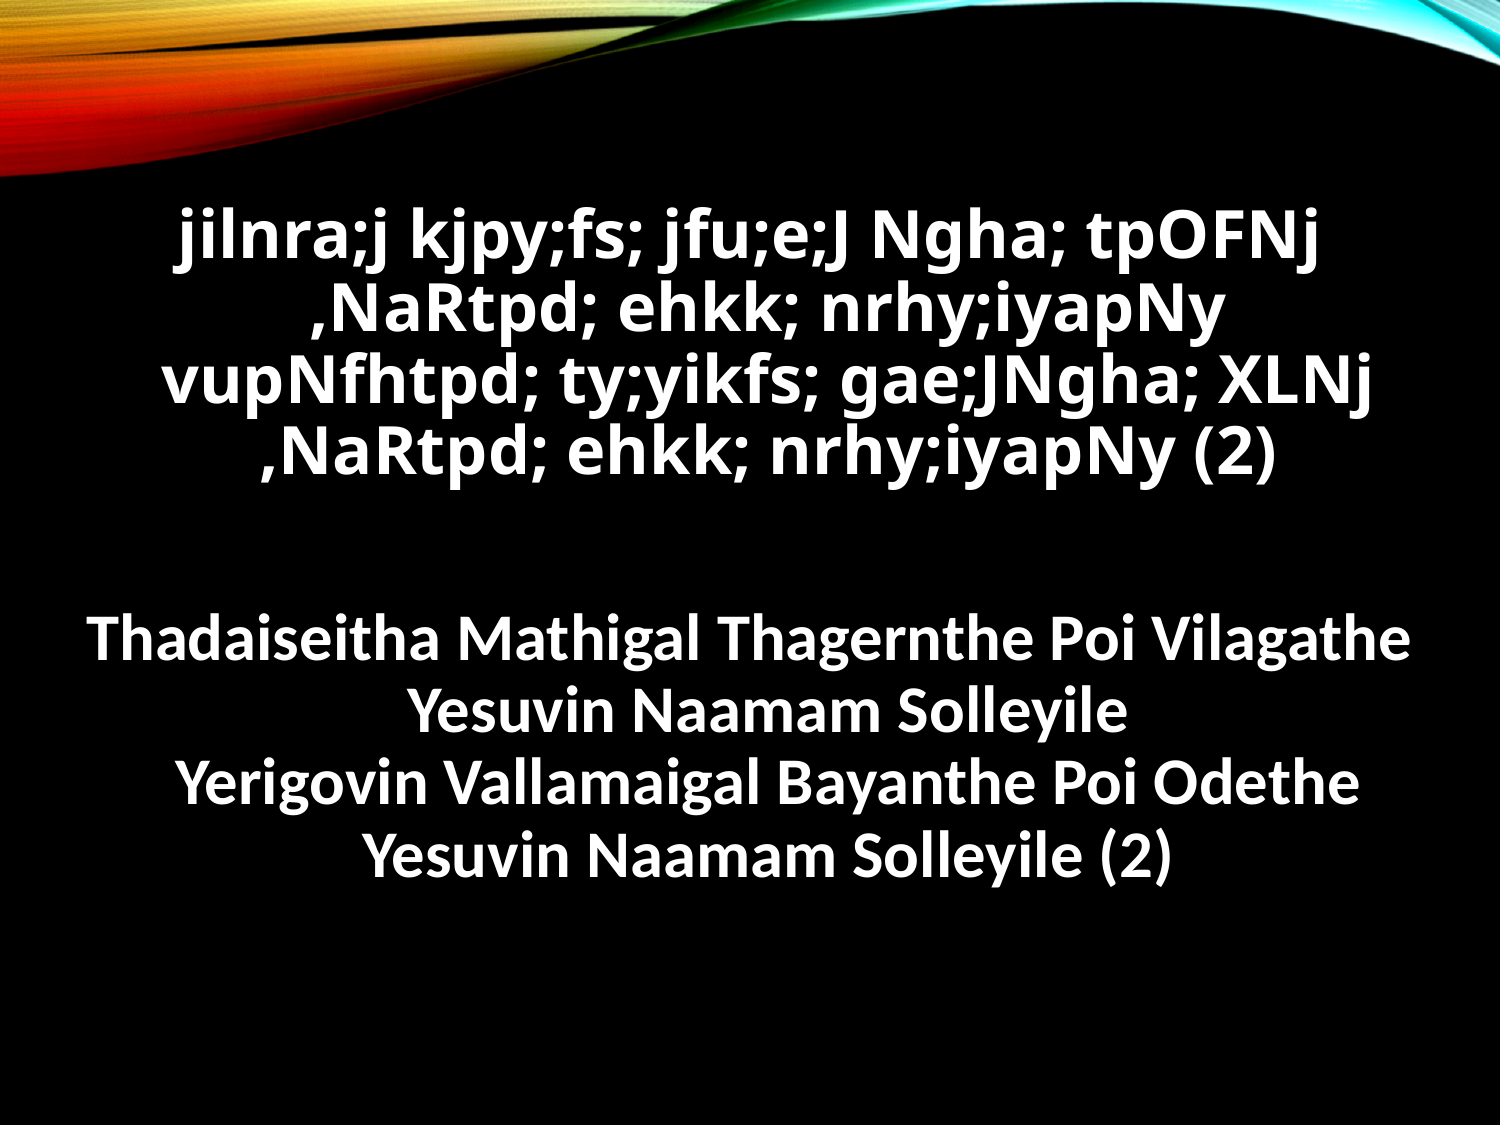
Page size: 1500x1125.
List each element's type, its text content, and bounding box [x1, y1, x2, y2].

list jilnra;j kjpy;fs; jfu;e;J Ngha; tpOFNj ,NaRtpd; ehkk; nrhy;iyapNy vupNfhtpd; ty;yikfs; gae;JNgha; XLNj ,NaRtpd; ehkk; nrhy;iyapNy (2) Thadaiseitha Mathigal Thagernthe Poi Vilagathe Yesuvin Naamam Solleyile Yerigovin Vallamaigal Bayanthe Poi Odethe Yesuvin Naamam Solleyile (2) [0, 0, 1500, 1125]
